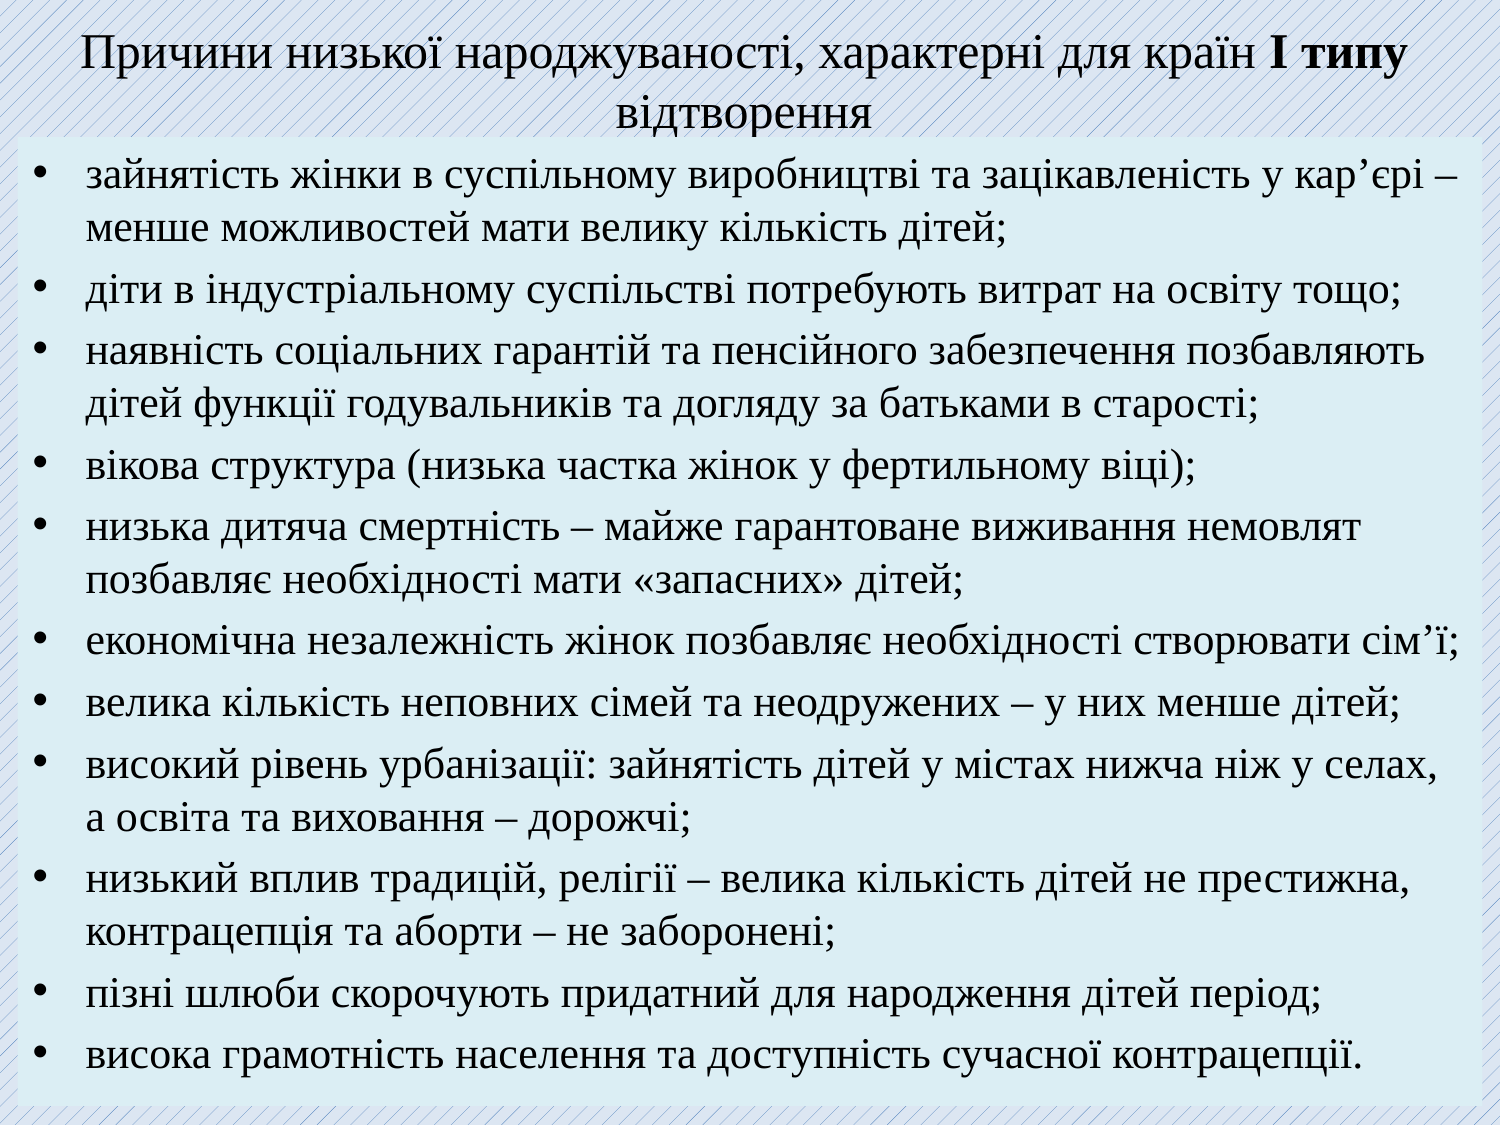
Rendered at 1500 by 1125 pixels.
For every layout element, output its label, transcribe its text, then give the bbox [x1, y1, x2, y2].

list зайнятість жінки в суспільному виробництві та зацікавленість у кар’єрі – менше можливостей мати велику кількість дітей; діти в індустріальному суспільстві потребують витрат на освіту тощо; наявність соціальних гарантій та пенсійного забезпечення позбавляють дітей функції годувальників та догляду за батьками в старості; вікова структура (низька частка жінок у фертильному віці); низька дитяча смертність – майже гарантоване виживання немовлят позбавляє необхідності мати «запасних» дітей; економічна незалежність жінок позбавляє необхідності створювати сім’ї; велика кількість неповних сімей та неодружених – у них менше дітей; високий рівень урбанізації: зайнятість дітей у містах нижча ніж у селах, а освіта та виховання – дорожчі; низький вплив традицій, релігії – велика кількість дітей не престижна, контрацепція та аборти – не заборонені; пізні шлюби скорочують придатний для народження дітей період; висока грамотність населення та доступність сучасної контрацепції. [17, 137, 1483, 1106]
title Причини низької народжуваності, характерні для країн І типу відтворення [53, 19, 1436, 137]
